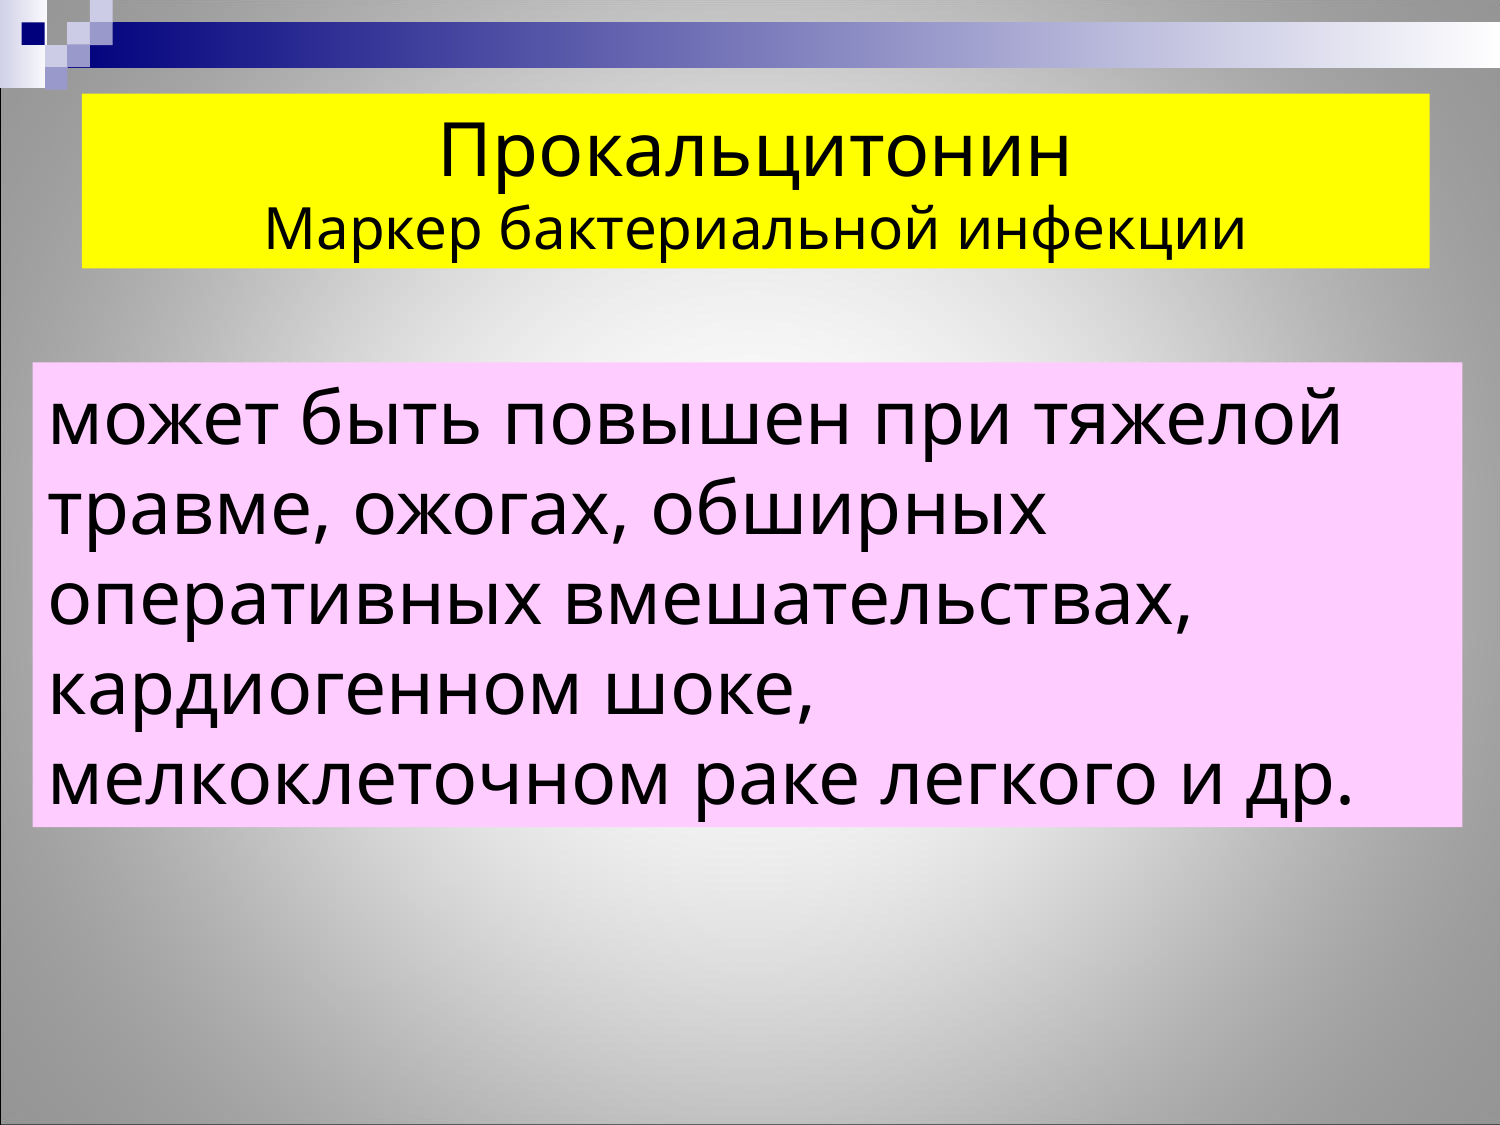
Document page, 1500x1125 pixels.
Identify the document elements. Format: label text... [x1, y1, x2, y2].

text_box может быть повышен при тяжелой травме, ожогах, обширных оперативных вмешательствах, кардиогенном шоке, мелкоклеточном раке легкого и др. [32, 362, 1463, 828]
picture [113, 0, 1500, 22]
picture [0, 67, 1500, 1125]
picture [47, 0, 89, 45]
text_box Прокальцитонин Маркер бактериальной инфекции [81, 93, 1430, 269]
